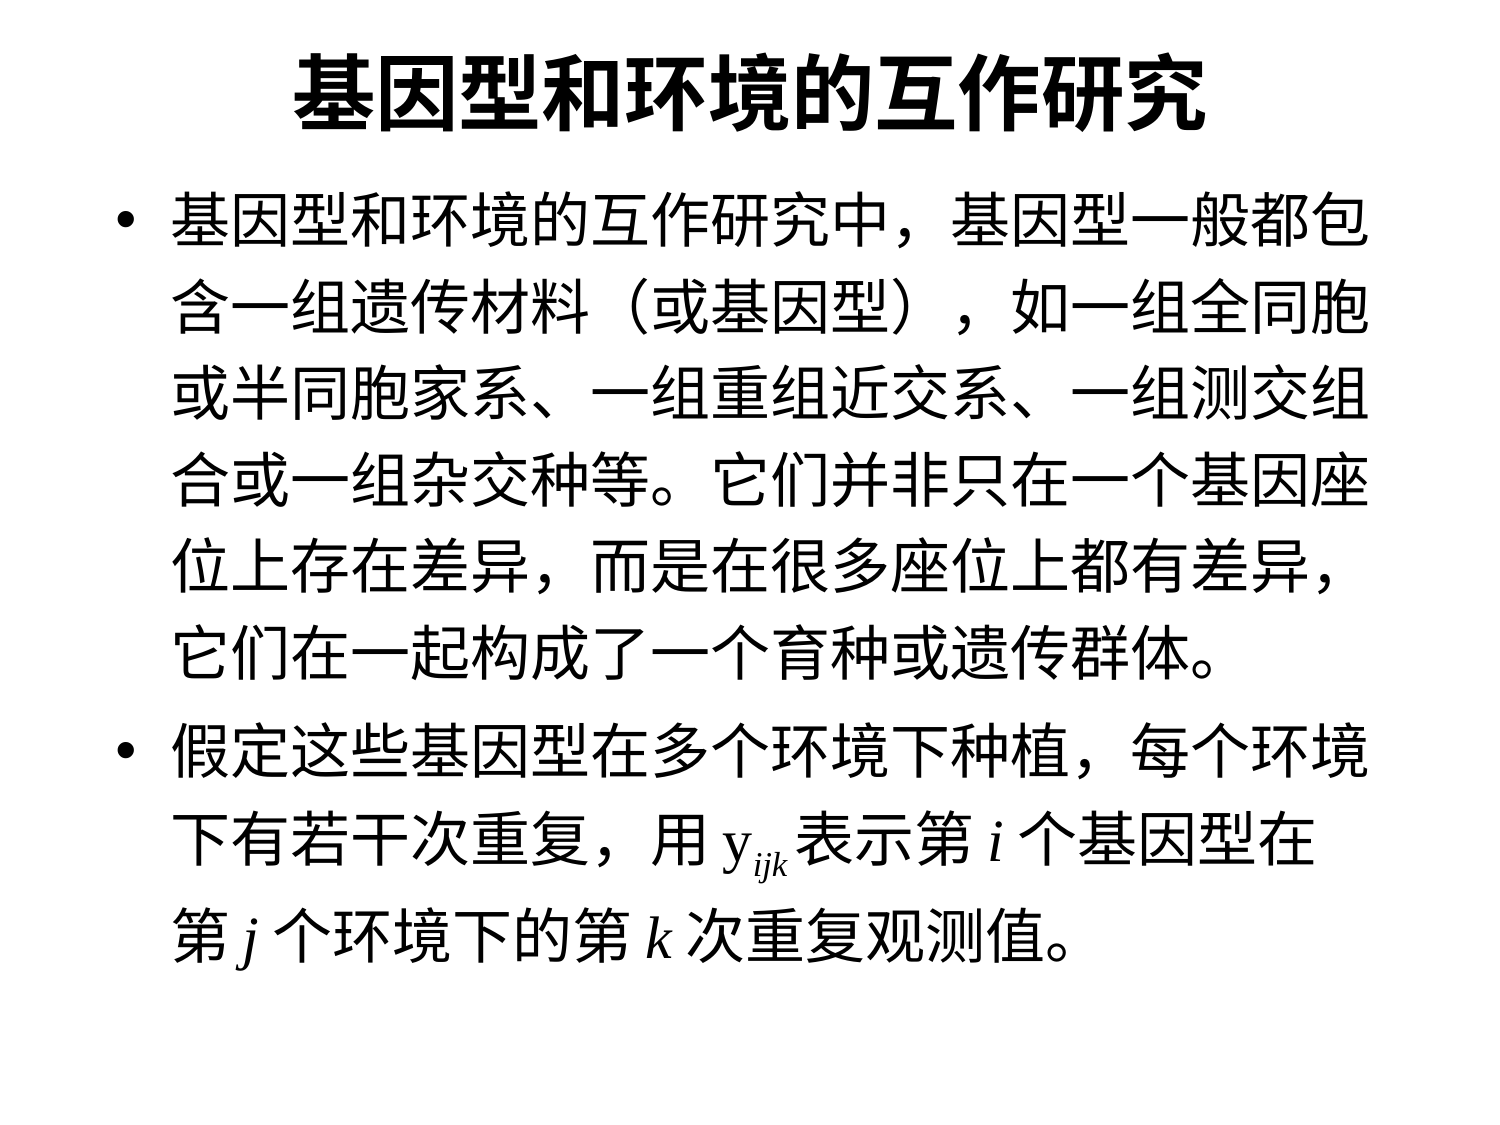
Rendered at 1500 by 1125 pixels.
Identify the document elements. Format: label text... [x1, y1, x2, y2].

title 基因型和环境的互作研究 [75, 33, 1425, 149]
list 基因型和环境的互作研究中，基因型一般都包含一组遗传材料（或基因型），如一组全同胞或半同胞家系、一组重组近交系、一组测交组合或一组杂交种等。它们并非只在一个基因座位上存在差异，而是在很多座位上都有差异，它们在一起构成了一个育种或遗传群体。 假定这些基因型在多个环境下种植，每个环境下有若干次重复，用yijk表示第i个基因型在第j个环境下的第k次重复观测值。 [100, 160, 1388, 1012]
